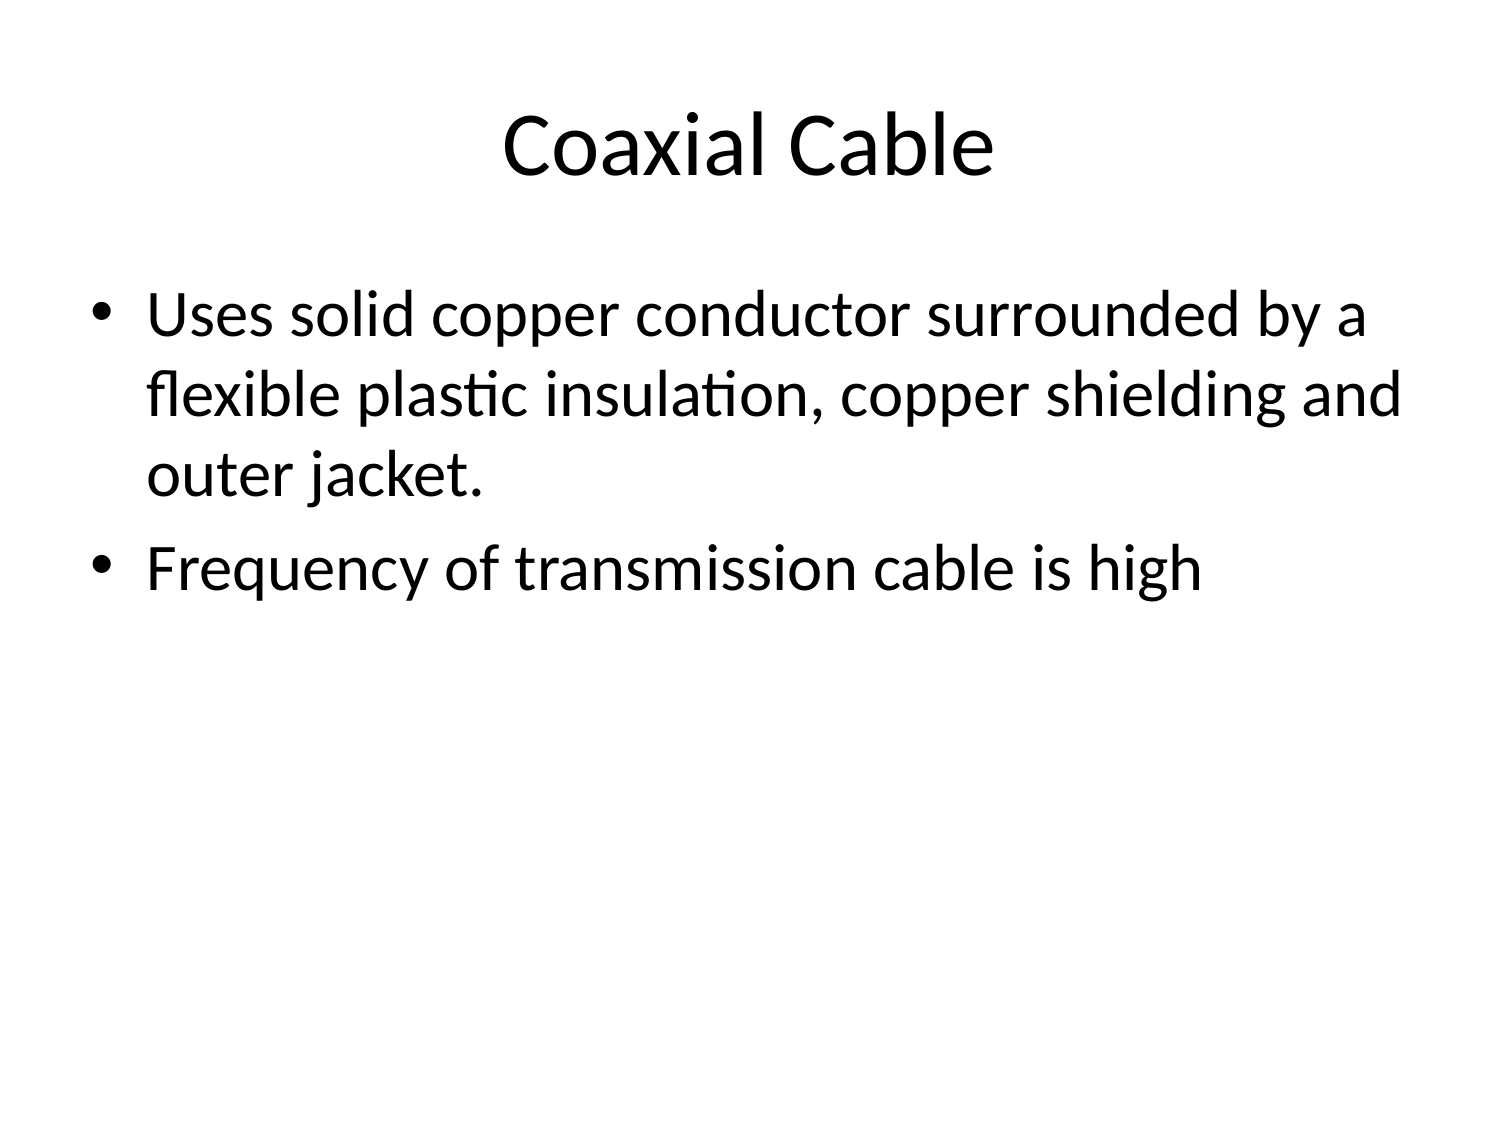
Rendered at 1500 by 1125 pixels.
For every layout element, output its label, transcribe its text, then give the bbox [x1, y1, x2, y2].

title Coaxial Cable [75, 45, 1425, 233]
list Uses solid copper conductor surrounded by a flexible plastic insulation, copper shielding and outer jacket. Frequency of transmission cable is high [75, 262, 1425, 1005]
